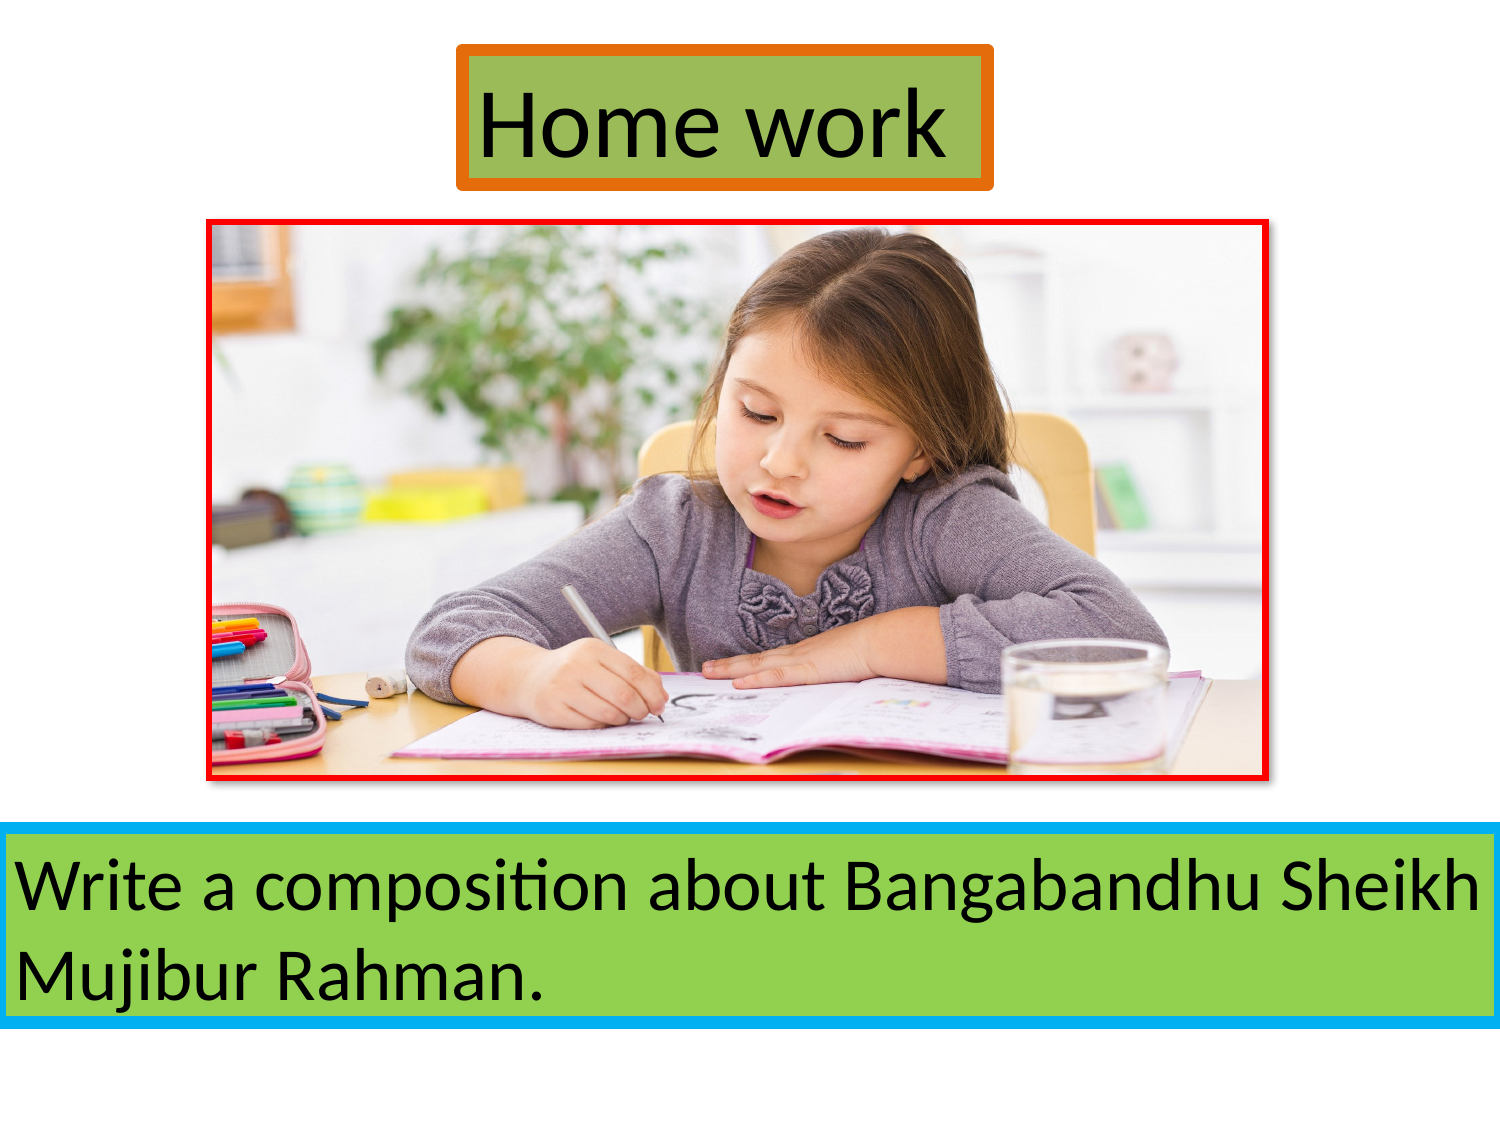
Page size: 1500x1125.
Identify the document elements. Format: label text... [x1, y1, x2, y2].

picture [212, 224, 1263, 776]
text_box Write a composition about Bangabandhu Sheikh Mujibur Rahman. [0, 828, 1500, 1023]
text_box Home work [462, 50, 988, 185]
